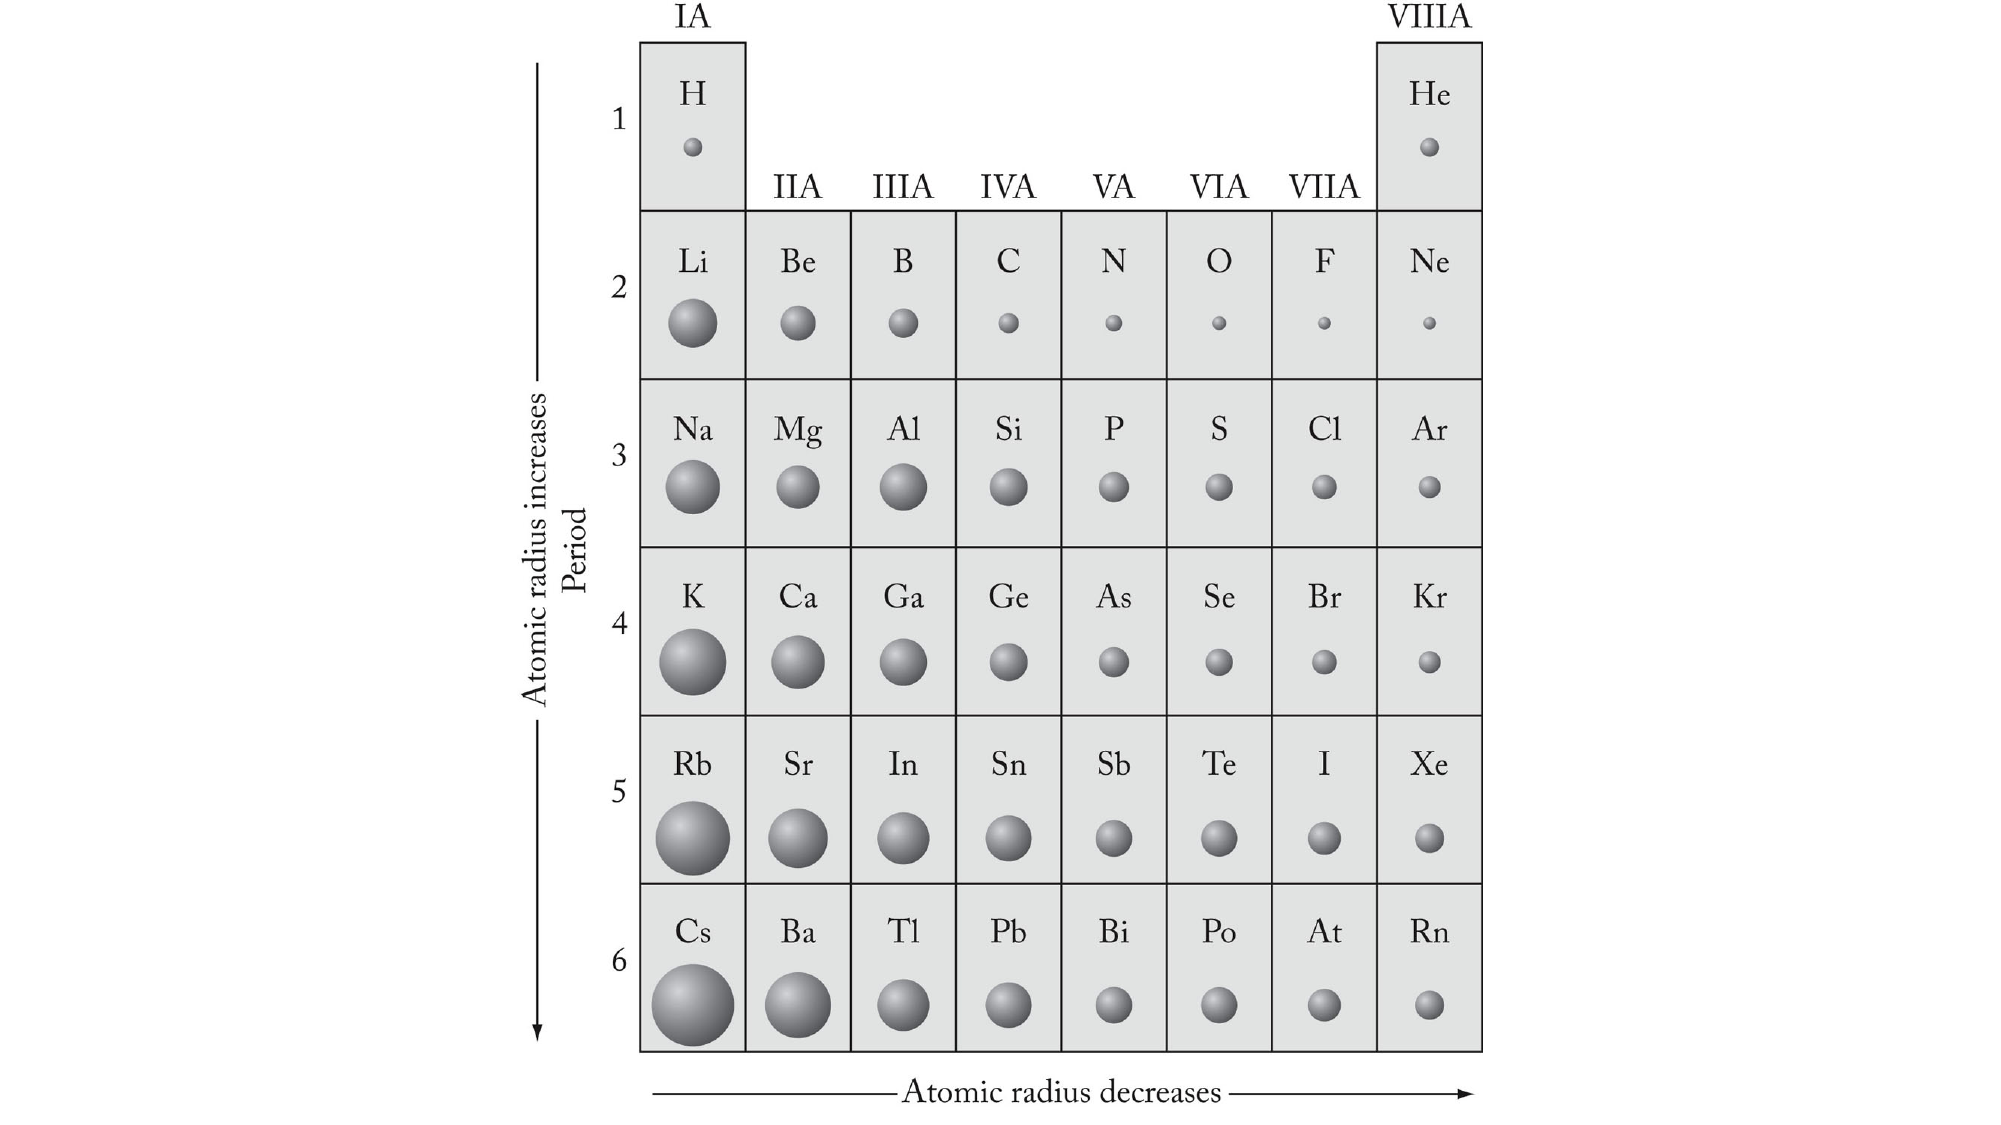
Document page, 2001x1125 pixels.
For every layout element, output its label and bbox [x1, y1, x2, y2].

picture [517, 0, 1483, 1125]
